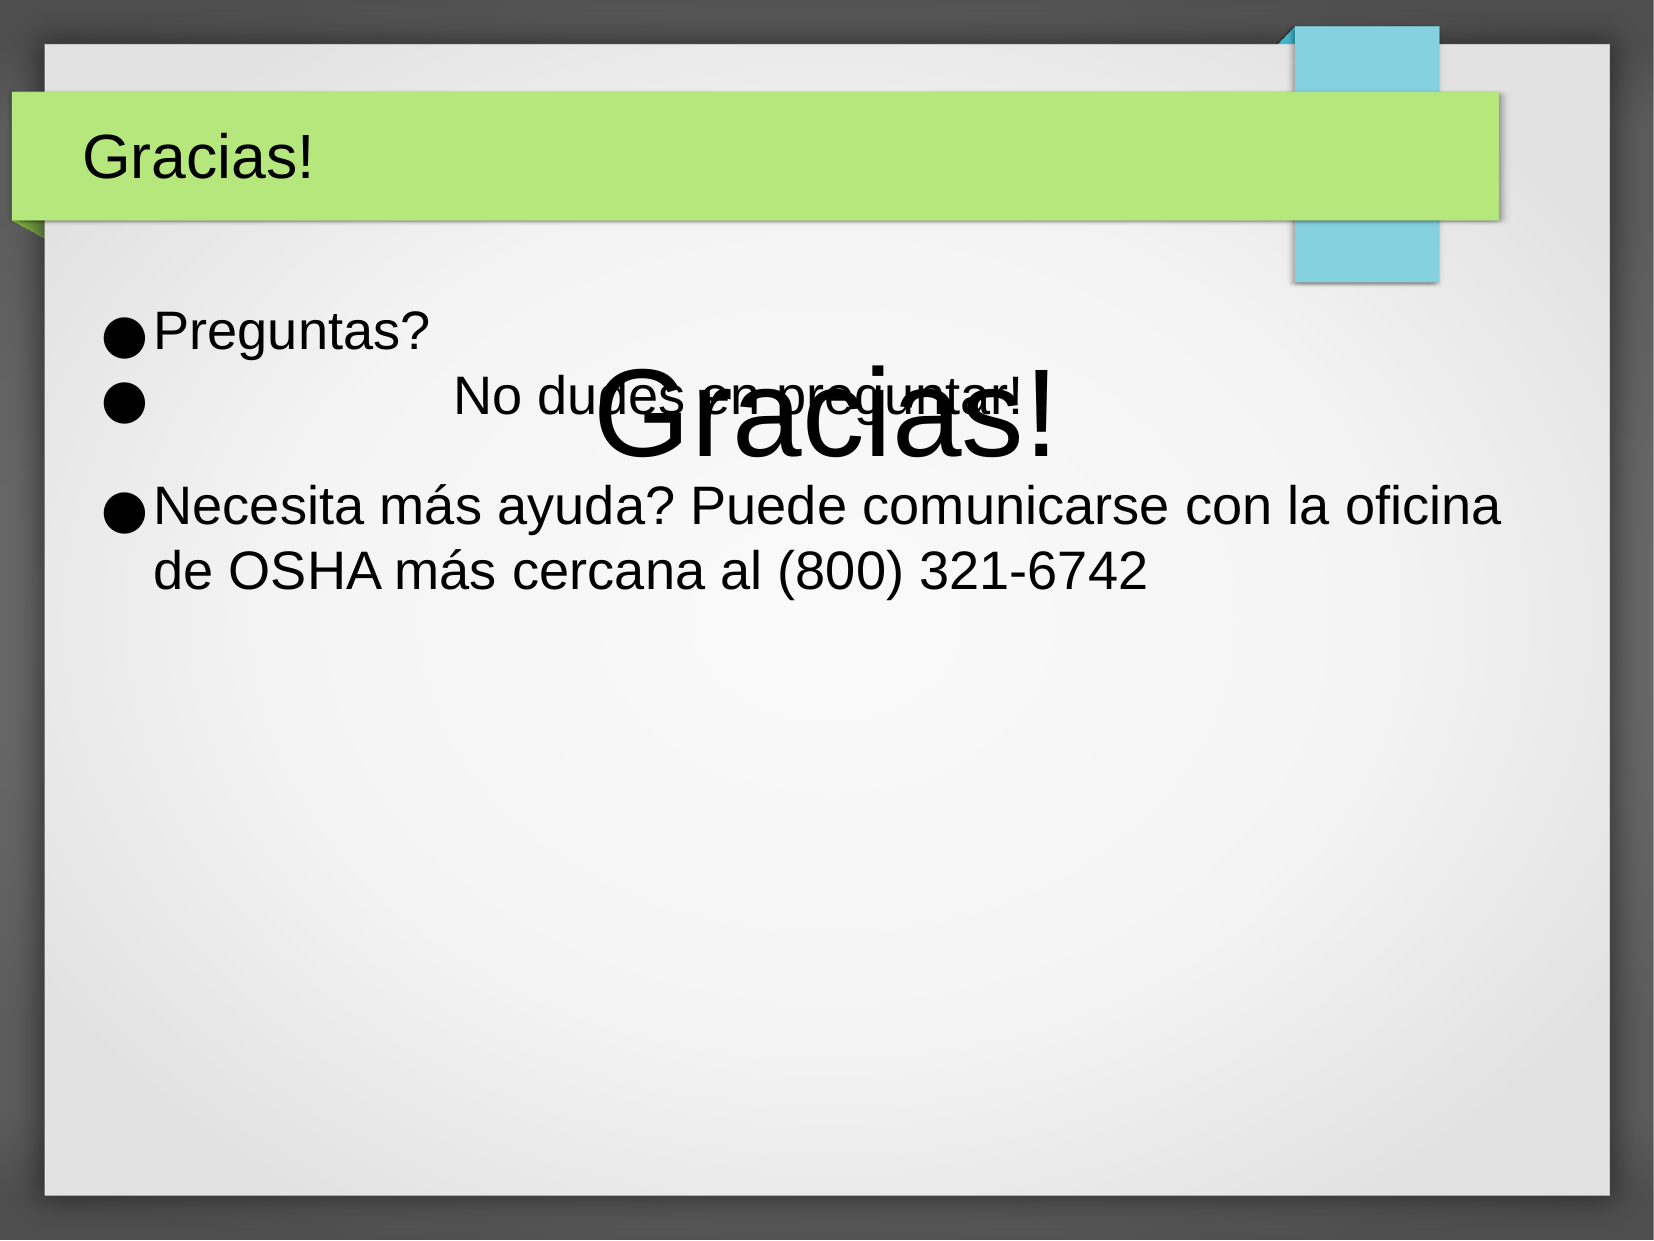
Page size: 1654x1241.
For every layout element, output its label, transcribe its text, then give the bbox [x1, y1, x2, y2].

text_box Preguntas? No dudes en preguntar! Necesita más ayuda? Puede comunicarse con la oficina de OSHA más cercana al (800) 321-6742 [82, 295, 1571, 1015]
text_box Gracias! [82, 94, 1264, 213]
picture [0, 0, 1654, 1240]
title Gracias! [206, 202, 1447, 295]
